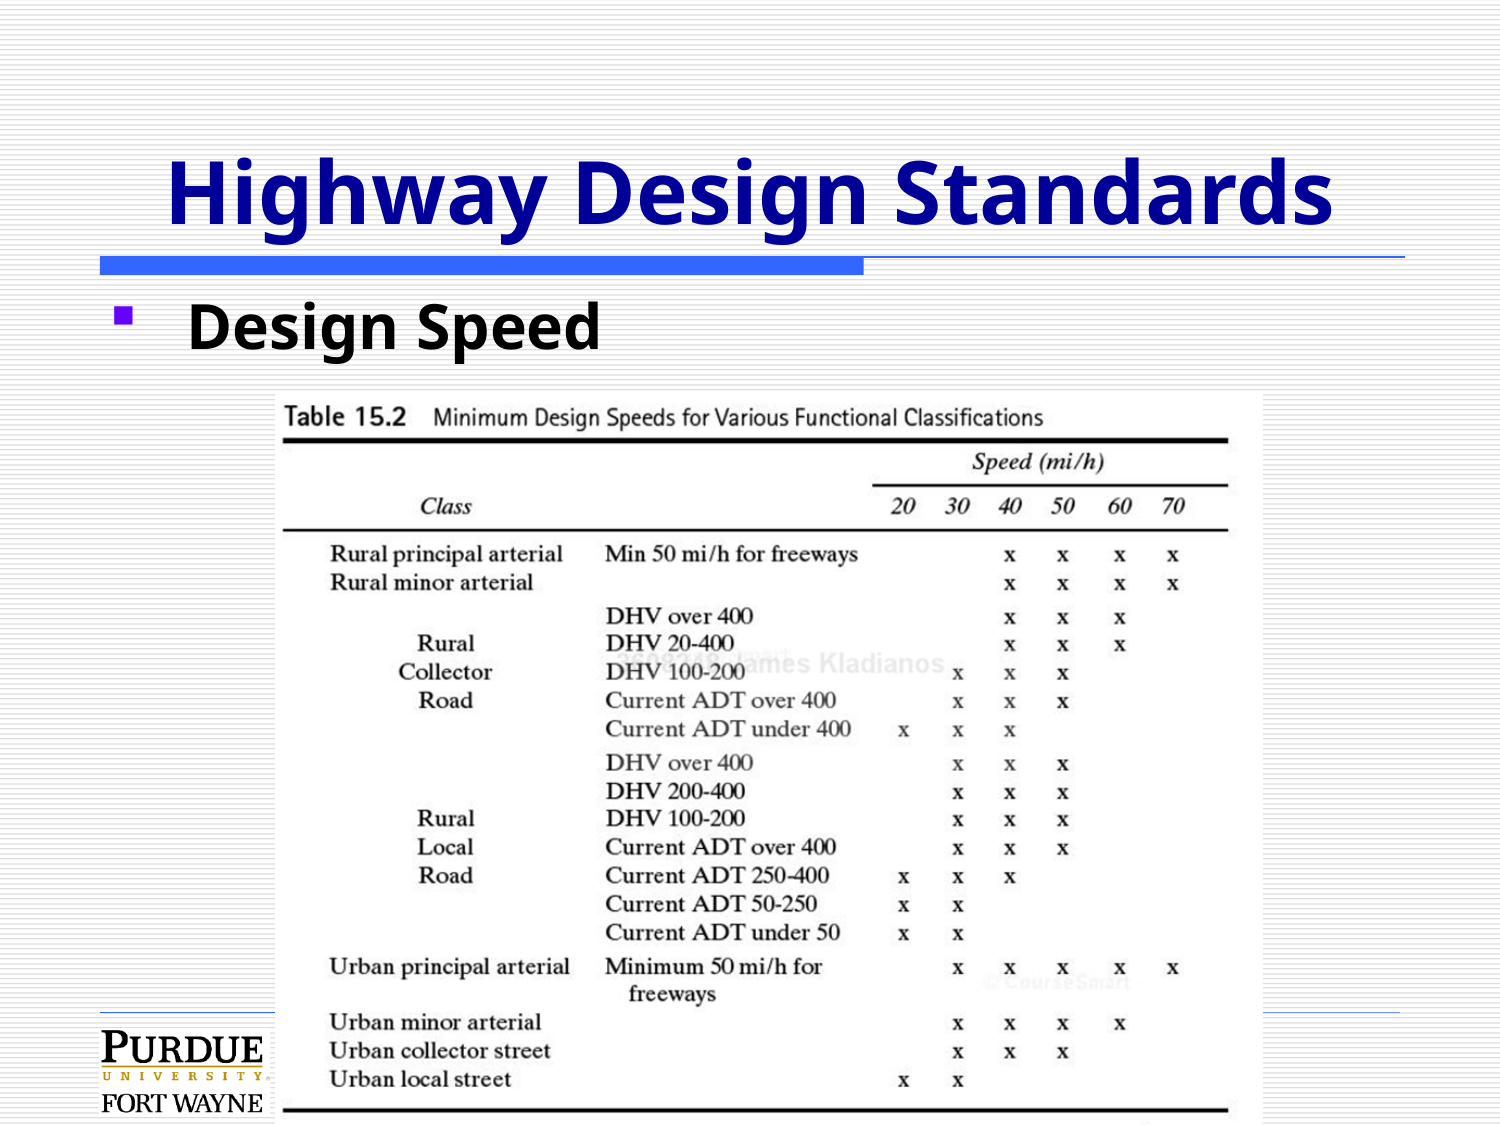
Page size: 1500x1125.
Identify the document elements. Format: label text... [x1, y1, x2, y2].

list Design Speed [94, 279, 1332, 367]
title Highway Design Standards [94, 50, 1407, 250]
picture [0, 0, 1500, 1125]
